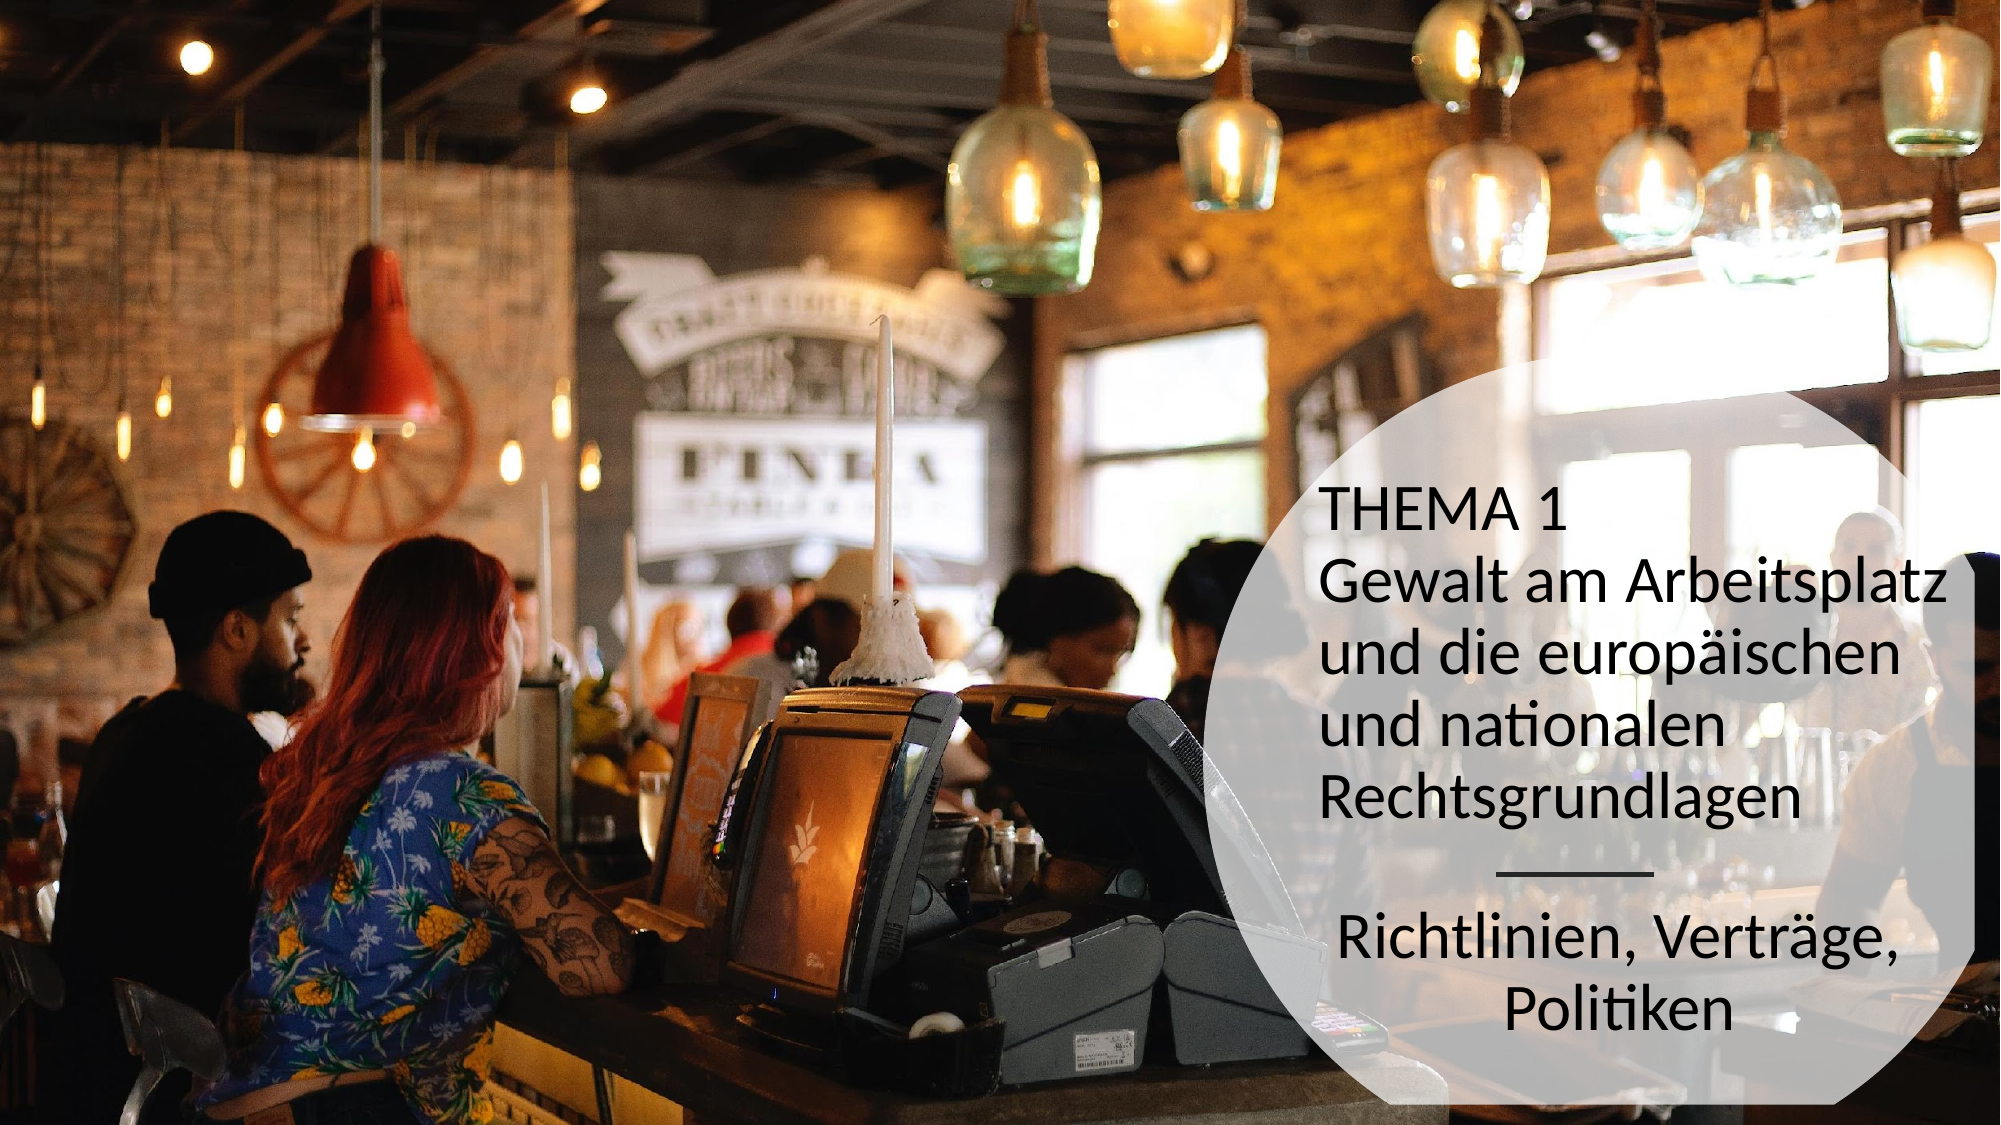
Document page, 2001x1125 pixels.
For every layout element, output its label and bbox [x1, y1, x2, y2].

list [0, 0, 2000, 1125]
